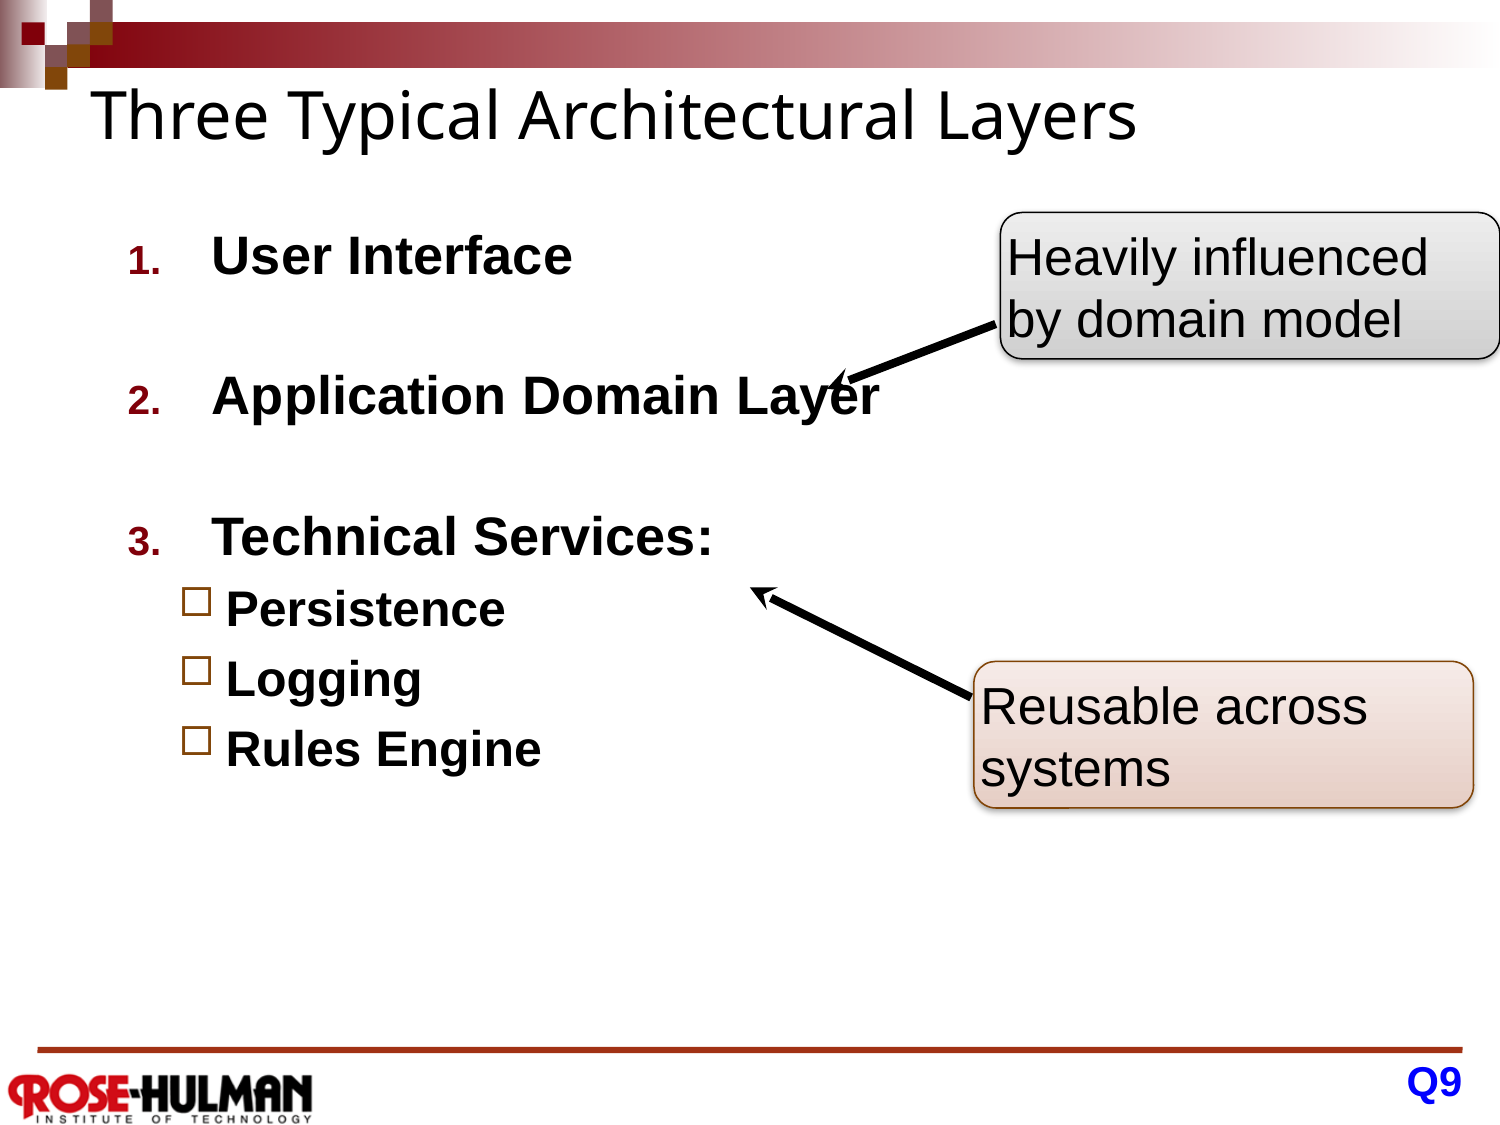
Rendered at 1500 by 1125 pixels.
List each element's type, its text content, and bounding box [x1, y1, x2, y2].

picture [0, 1071, 325, 1125]
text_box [826, 212, 1500, 389]
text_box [749, 587, 1474, 809]
text_box Q9 [1406, 1055, 1463, 1106]
list User Interface Application Domain Layer Technical Services: Persistence Logging Rules Engine [112, 212, 1388, 1026]
title Three Typical Architectural Layers [74, 62, 1426, 163]
